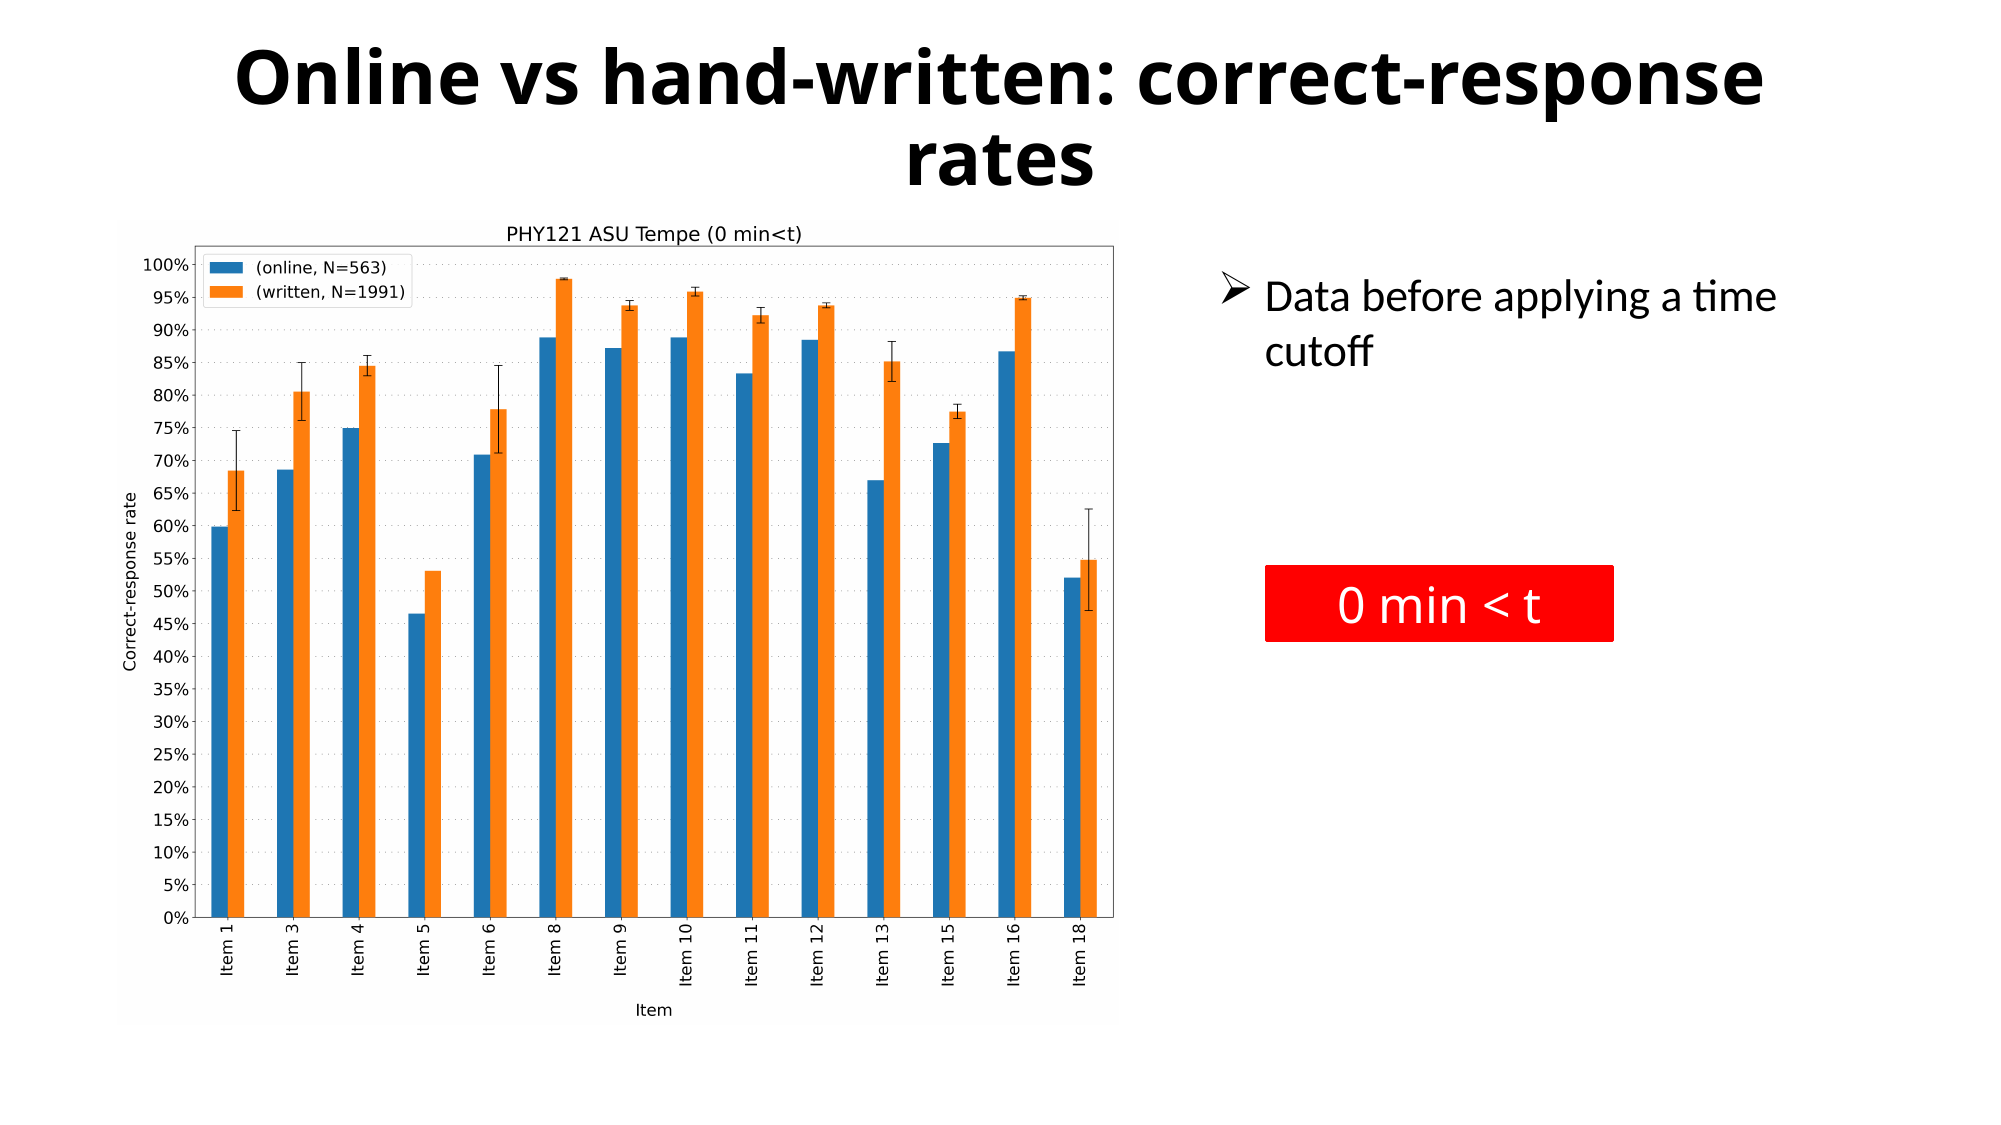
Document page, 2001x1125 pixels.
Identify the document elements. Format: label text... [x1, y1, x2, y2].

text_box 0 min < t [1266, 566, 1613, 641]
text_box Online vs hand-written: correct-response rates [137, 11, 1863, 230]
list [117, 220, 1119, 1025]
text_box Data before applying a time cutoff [1203, 258, 1883, 384]
